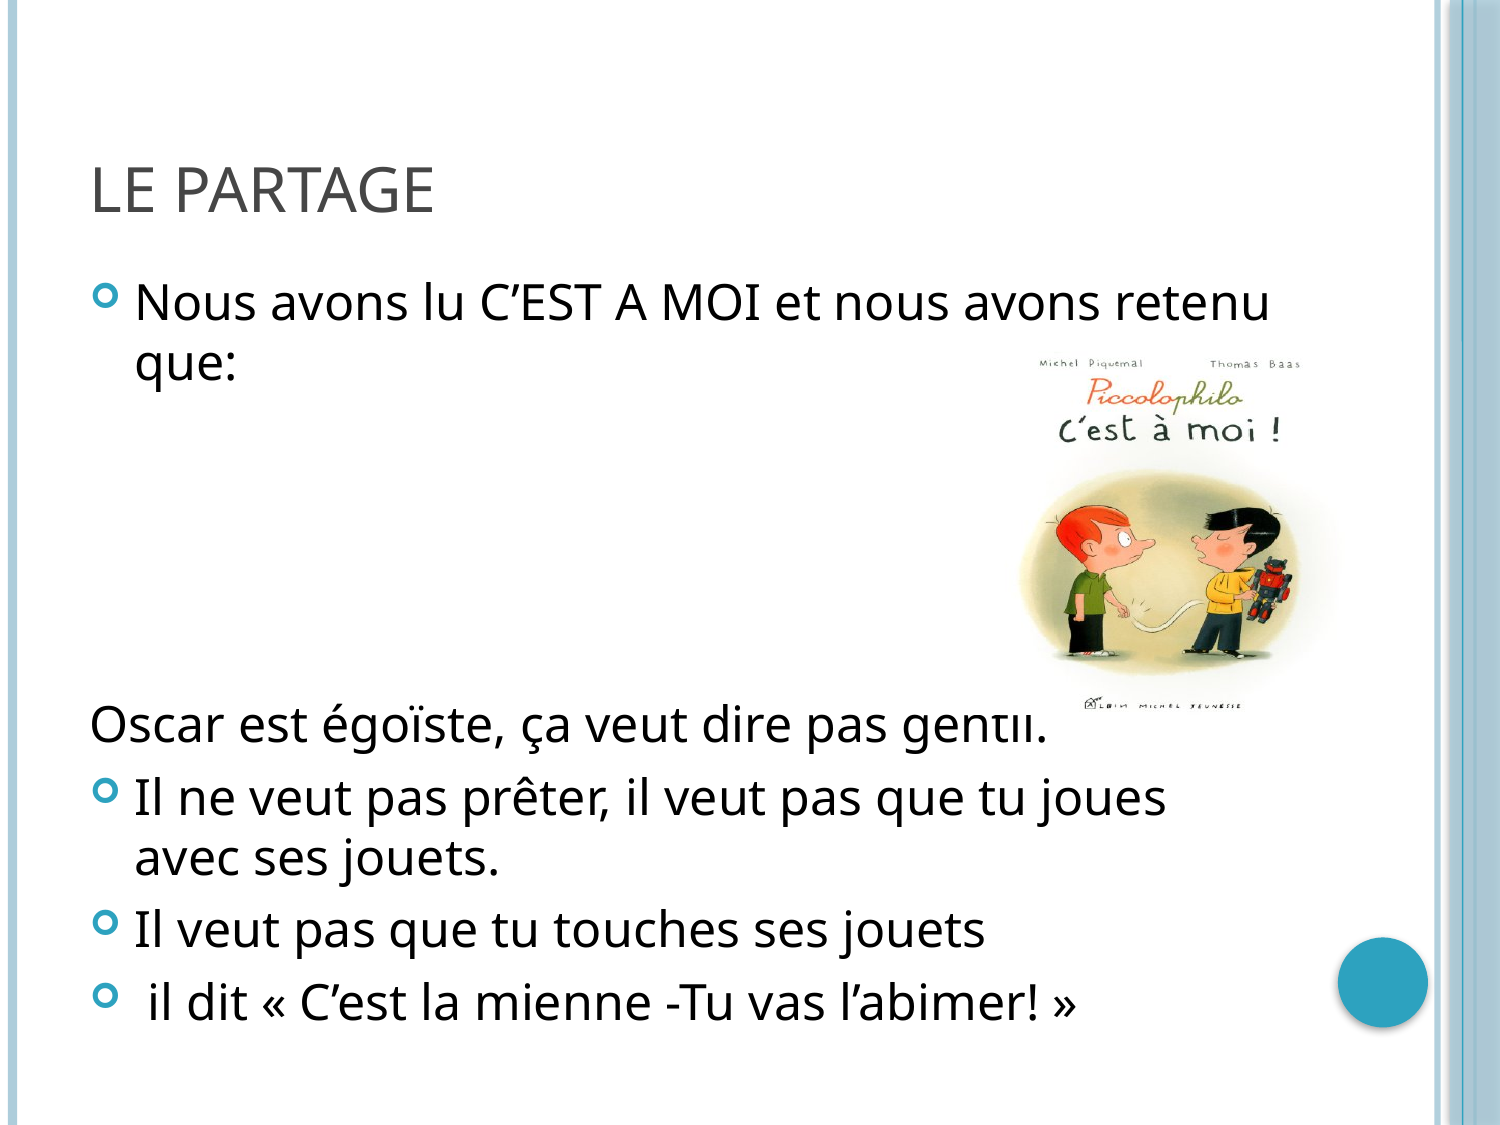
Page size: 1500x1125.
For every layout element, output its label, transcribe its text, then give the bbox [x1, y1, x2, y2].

picture [972, 339, 1360, 716]
title Le partage [75, 45, 1300, 233]
list Nous avons lu C’EST A MOI et nous avons retenu que: Oscar est égoïste, ça veut dire pas gentil. Il ne veut pas prêter, il veut pas que tu joues avec ses jouets. Il veut pas que tu touches ses jouets il dit « C’est la mienne -Tu vas l’abimer! » [75, 262, 1300, 1062]
